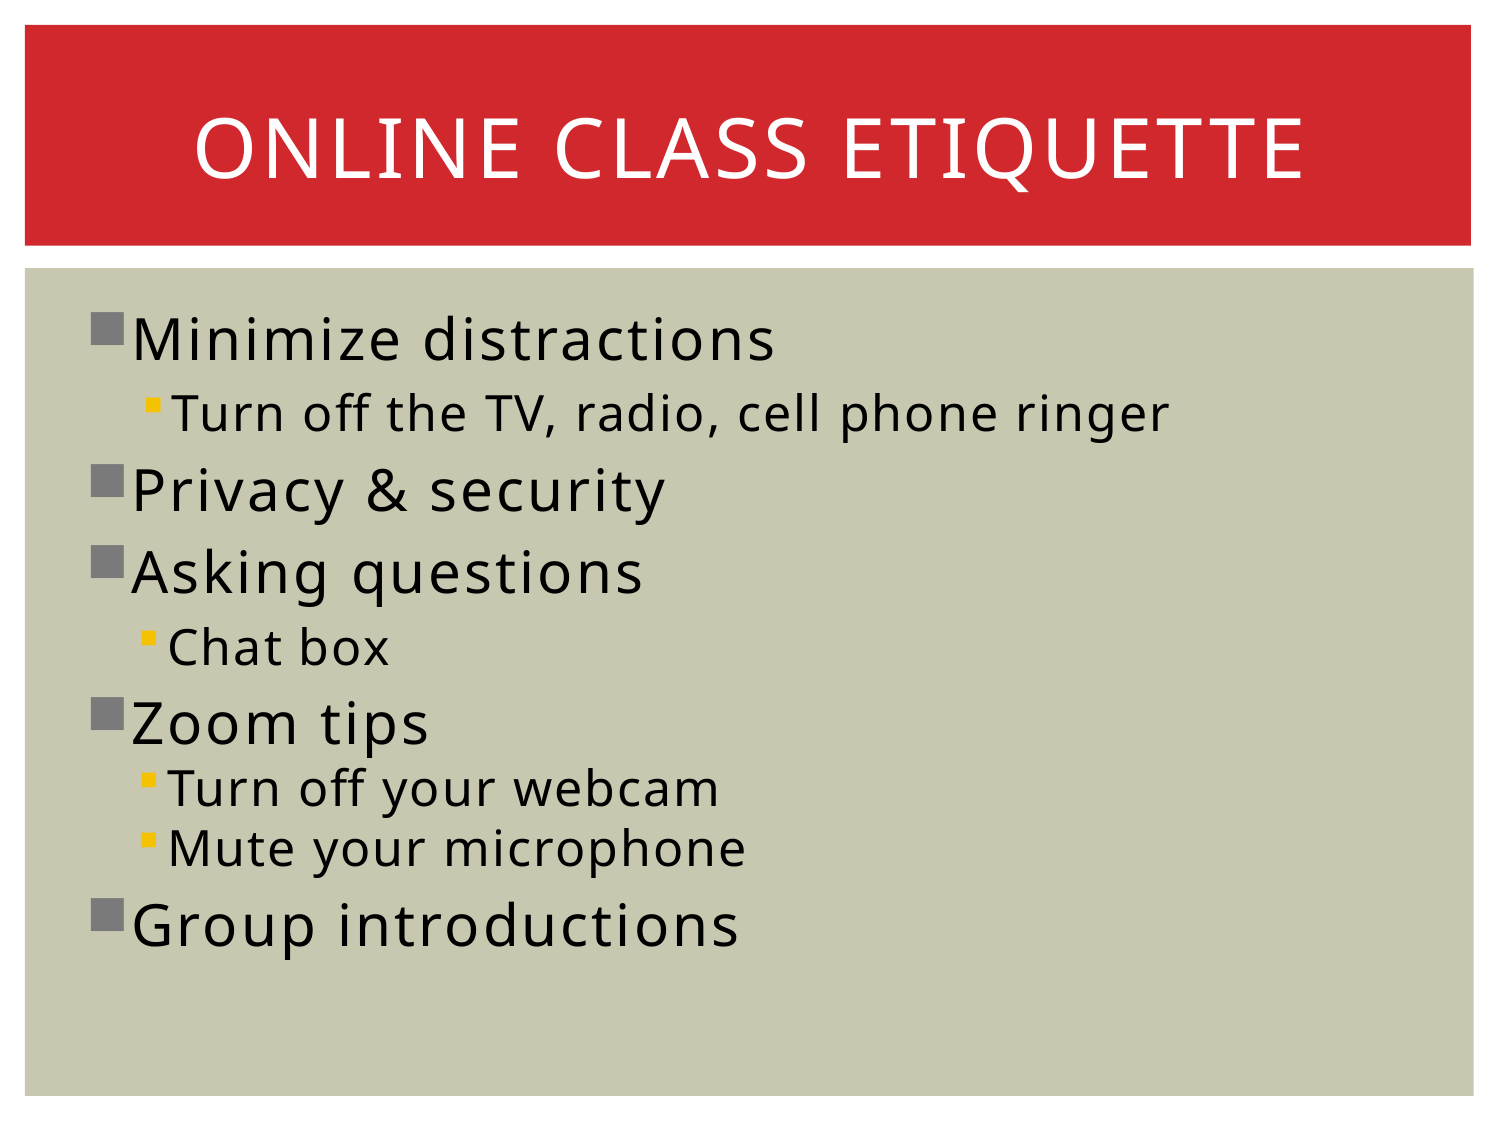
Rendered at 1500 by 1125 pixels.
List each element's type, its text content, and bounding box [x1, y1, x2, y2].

title ONLINE CLASS ETIQUETTE [62, 58, 1438, 232]
list Minimize distractions Turn off the TV, radio, cell phone ringer Privacy & security Asking questions Chat box Zoom tips Turn off your webcam Mute your microphone Group introductions [62, 294, 1442, 1018]
